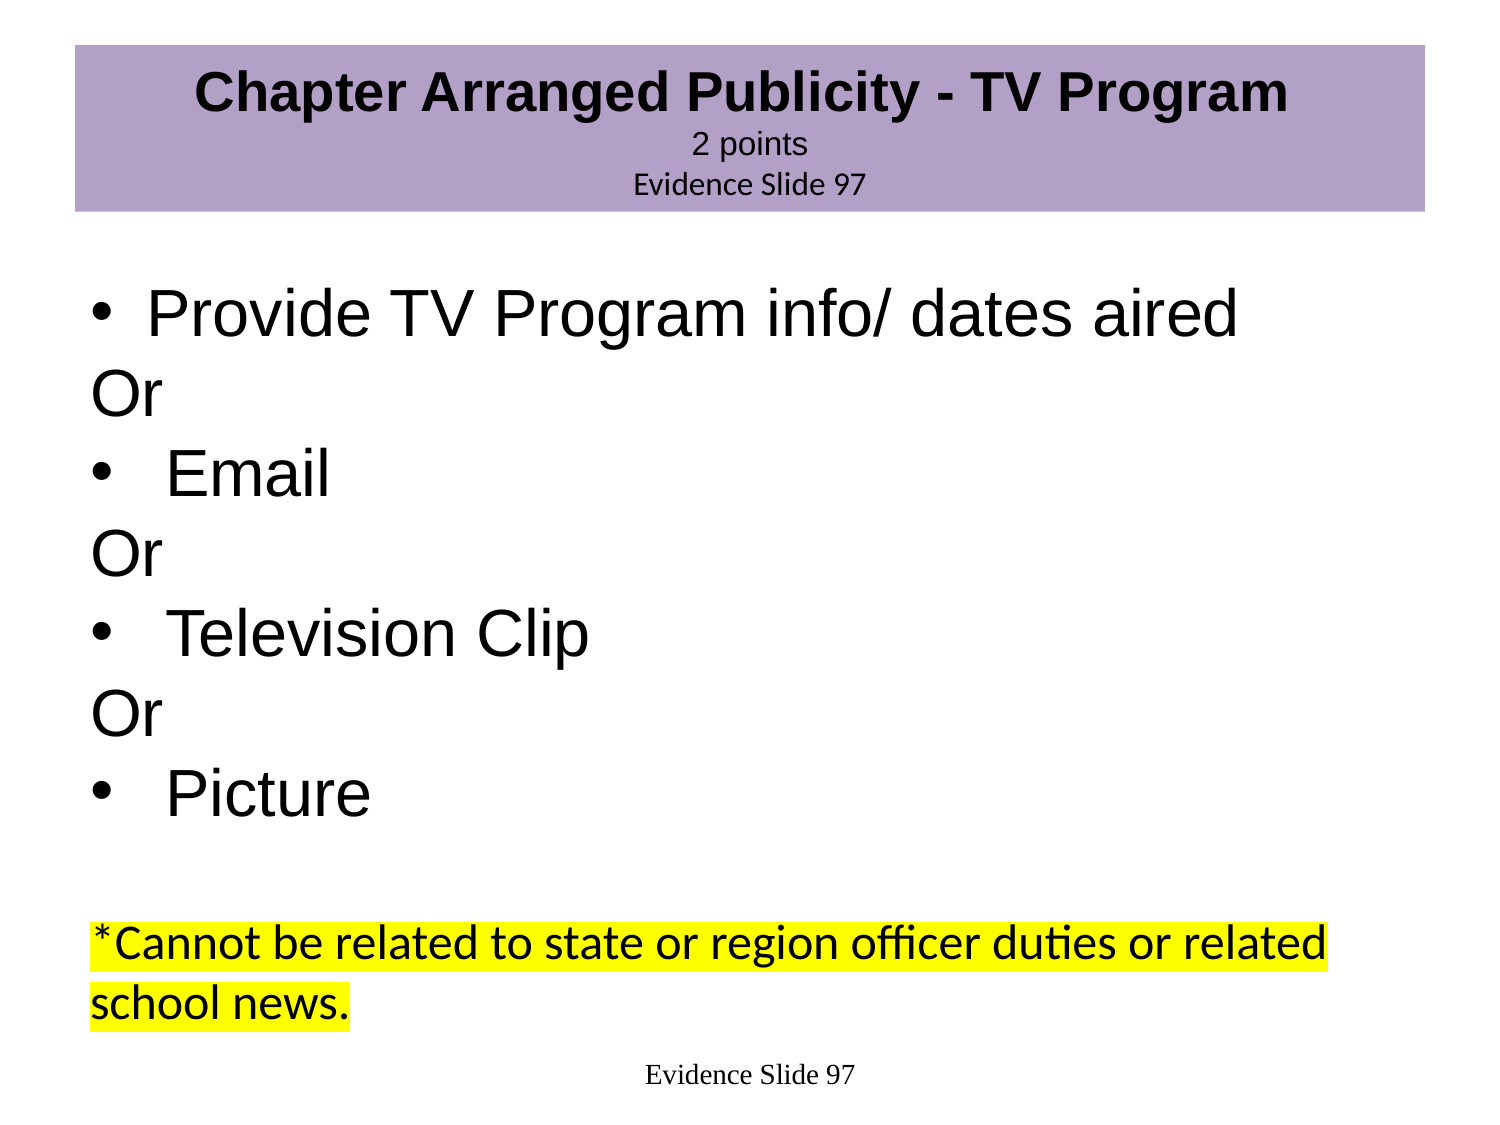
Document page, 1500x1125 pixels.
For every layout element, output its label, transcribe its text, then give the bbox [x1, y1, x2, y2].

title Chapter Arranged Publicity - TV Program 2 points Evidence Slide 97 [75, 45, 1425, 212]
footer Evidence Slide 97 [512, 1042, 988, 1103]
list Provide TV Program info/ dates aired Or Email Or Television Clip Or Picture *Cannot be related to state or region officer duties or related school news. [75, 262, 1425, 1005]
